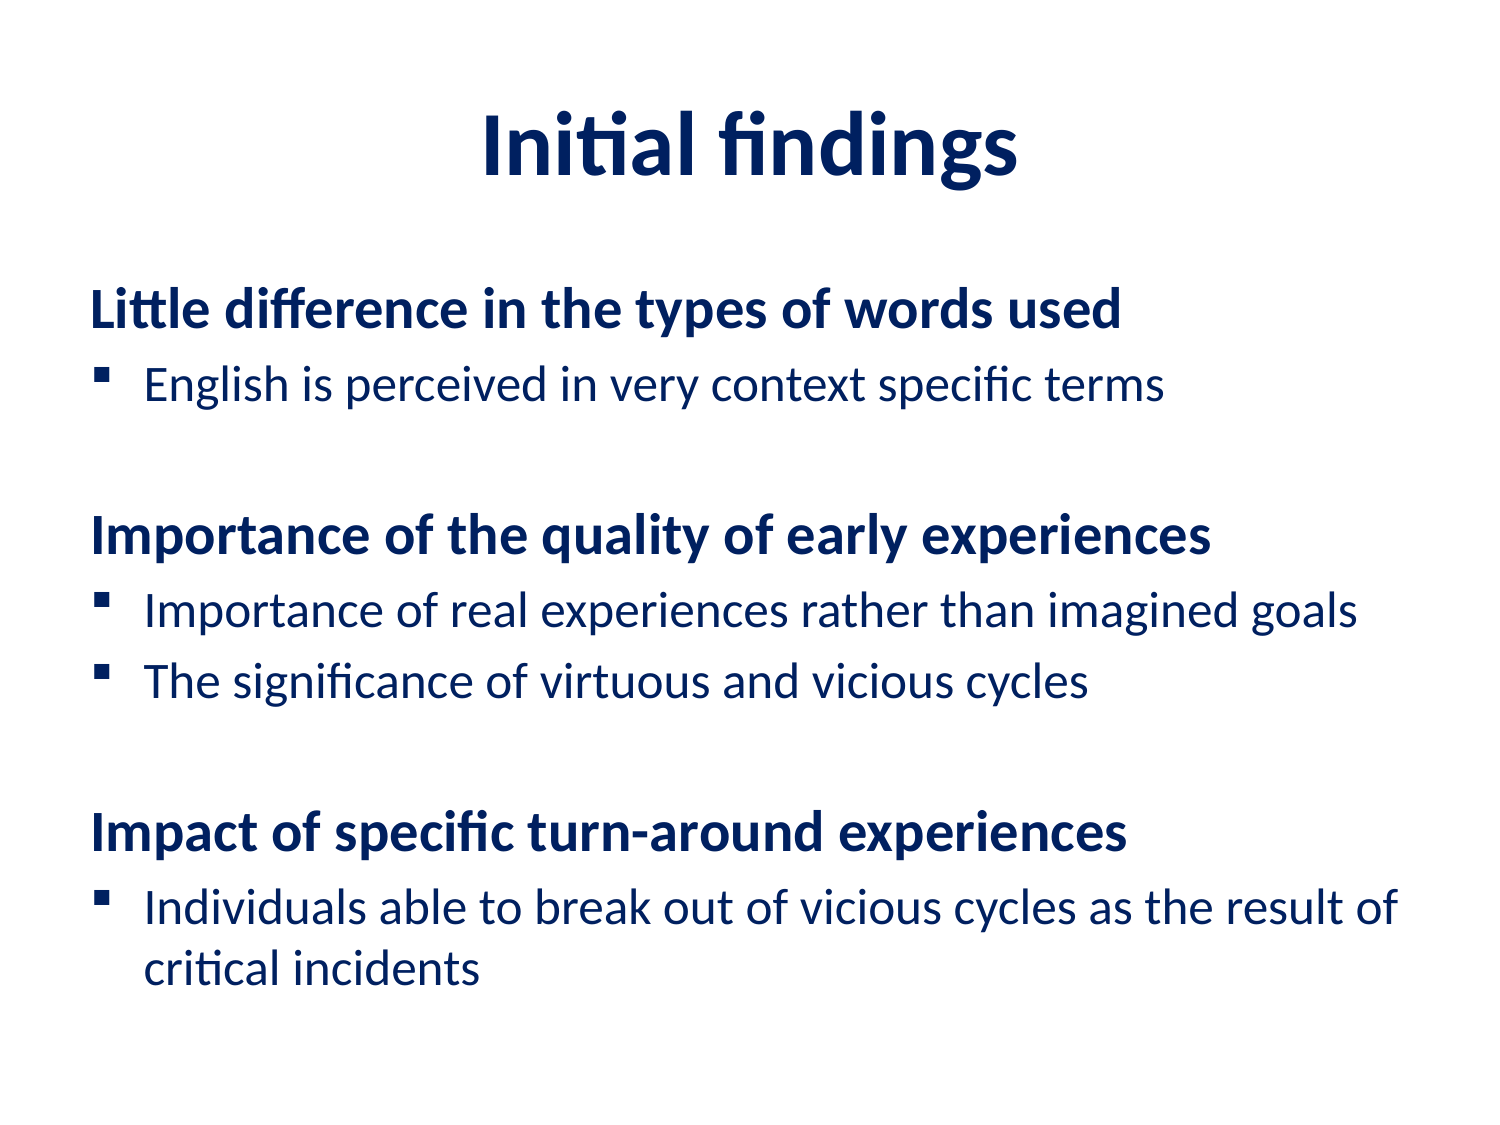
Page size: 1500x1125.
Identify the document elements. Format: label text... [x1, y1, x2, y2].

list Little difference in the types of words used English is perceived in very context specific terms Importance of the quality of early experiences Importance of real experiences rather than imagined goals The significance of virtuous and vicious cycles Impact of specific turn-around experiences Individuals able to break out of vicious cycles as the result of critical incidents [75, 262, 1459, 1005]
title Initial findings [75, 45, 1425, 233]
